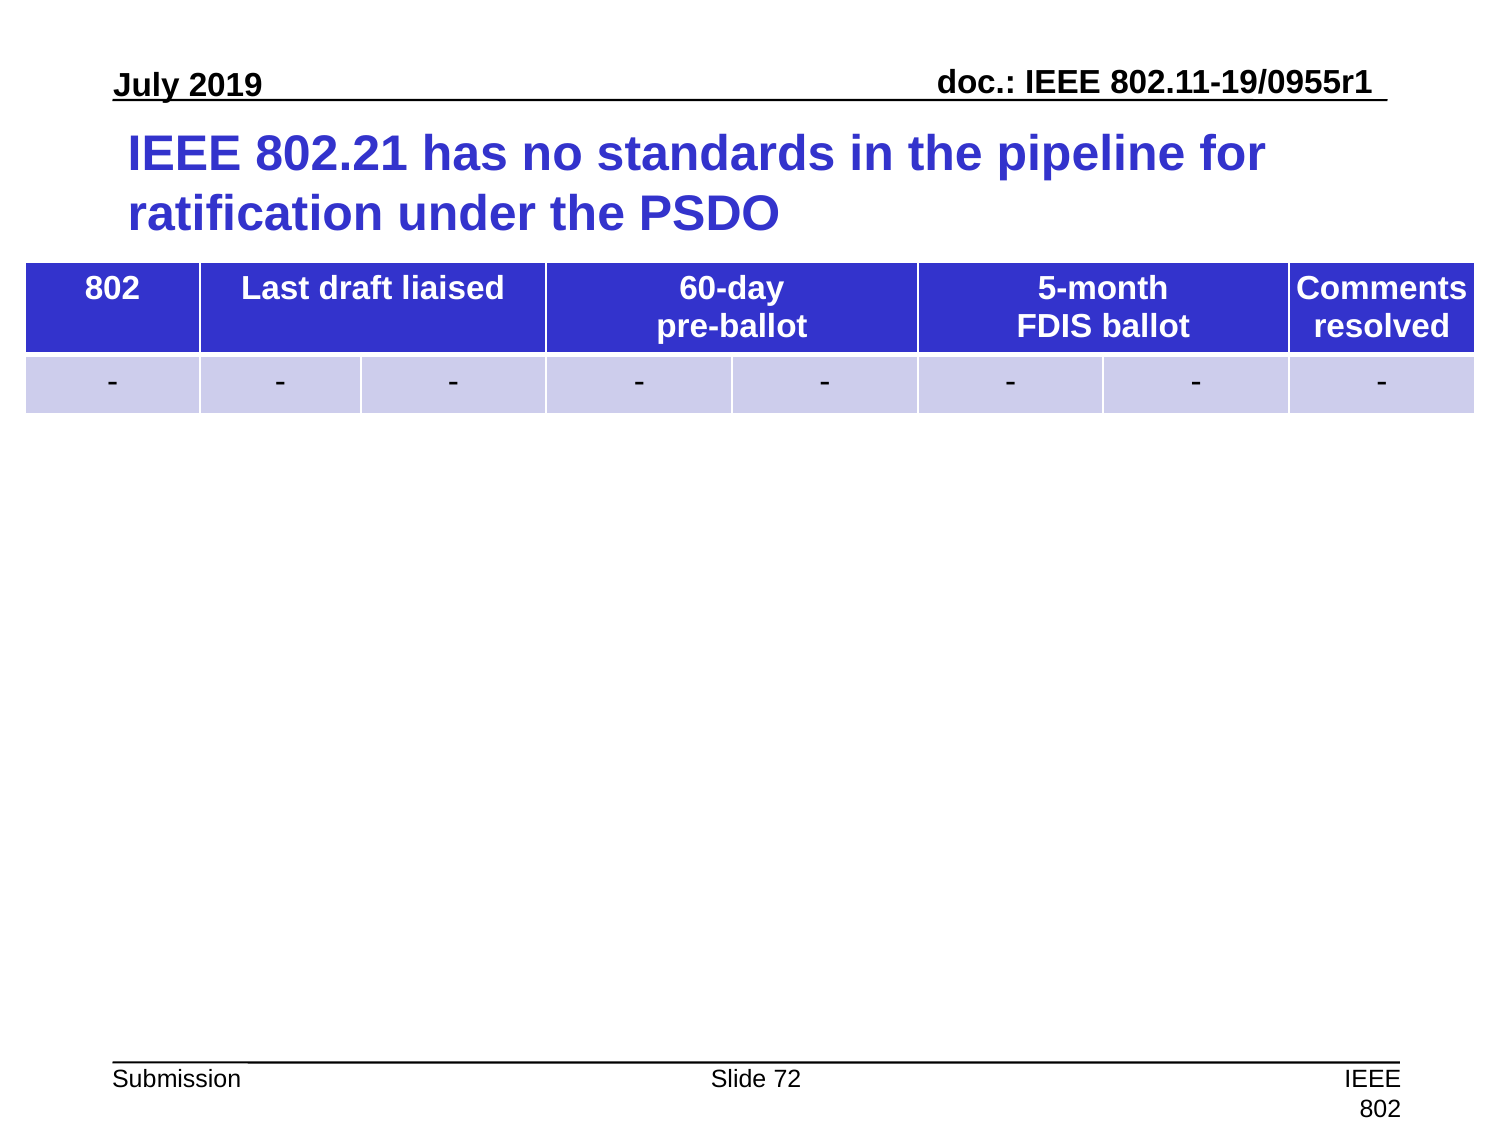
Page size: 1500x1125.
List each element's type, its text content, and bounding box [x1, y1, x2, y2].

table_cell - [1104, 357, 1288, 413]
table_cell - [26, 357, 199, 413]
table_header Last draft liaised [201, 263, 545, 352]
table_cell - [201, 357, 360, 413]
table_header Comments resolved [1290, 263, 1474, 352]
table_header 60-day pre-ballot [547, 263, 917, 352]
table_cell - [362, 357, 545, 413]
table_cell - [733, 357, 917, 413]
footer IEEE 802 [1320, 1061, 1402, 1093]
table_header 5-month FDIS ballot [919, 263, 1288, 352]
table_cell - [919, 357, 1102, 413]
table_cell - [547, 357, 731, 413]
table_cell - [1290, 357, 1474, 413]
slide_number Slide 72 [709, 1061, 803, 1093]
title IEEE 802.21 has no standards in the pipeline for ratification under the PSDO [112, 112, 1388, 262]
table_header 802 [26, 263, 199, 352]
